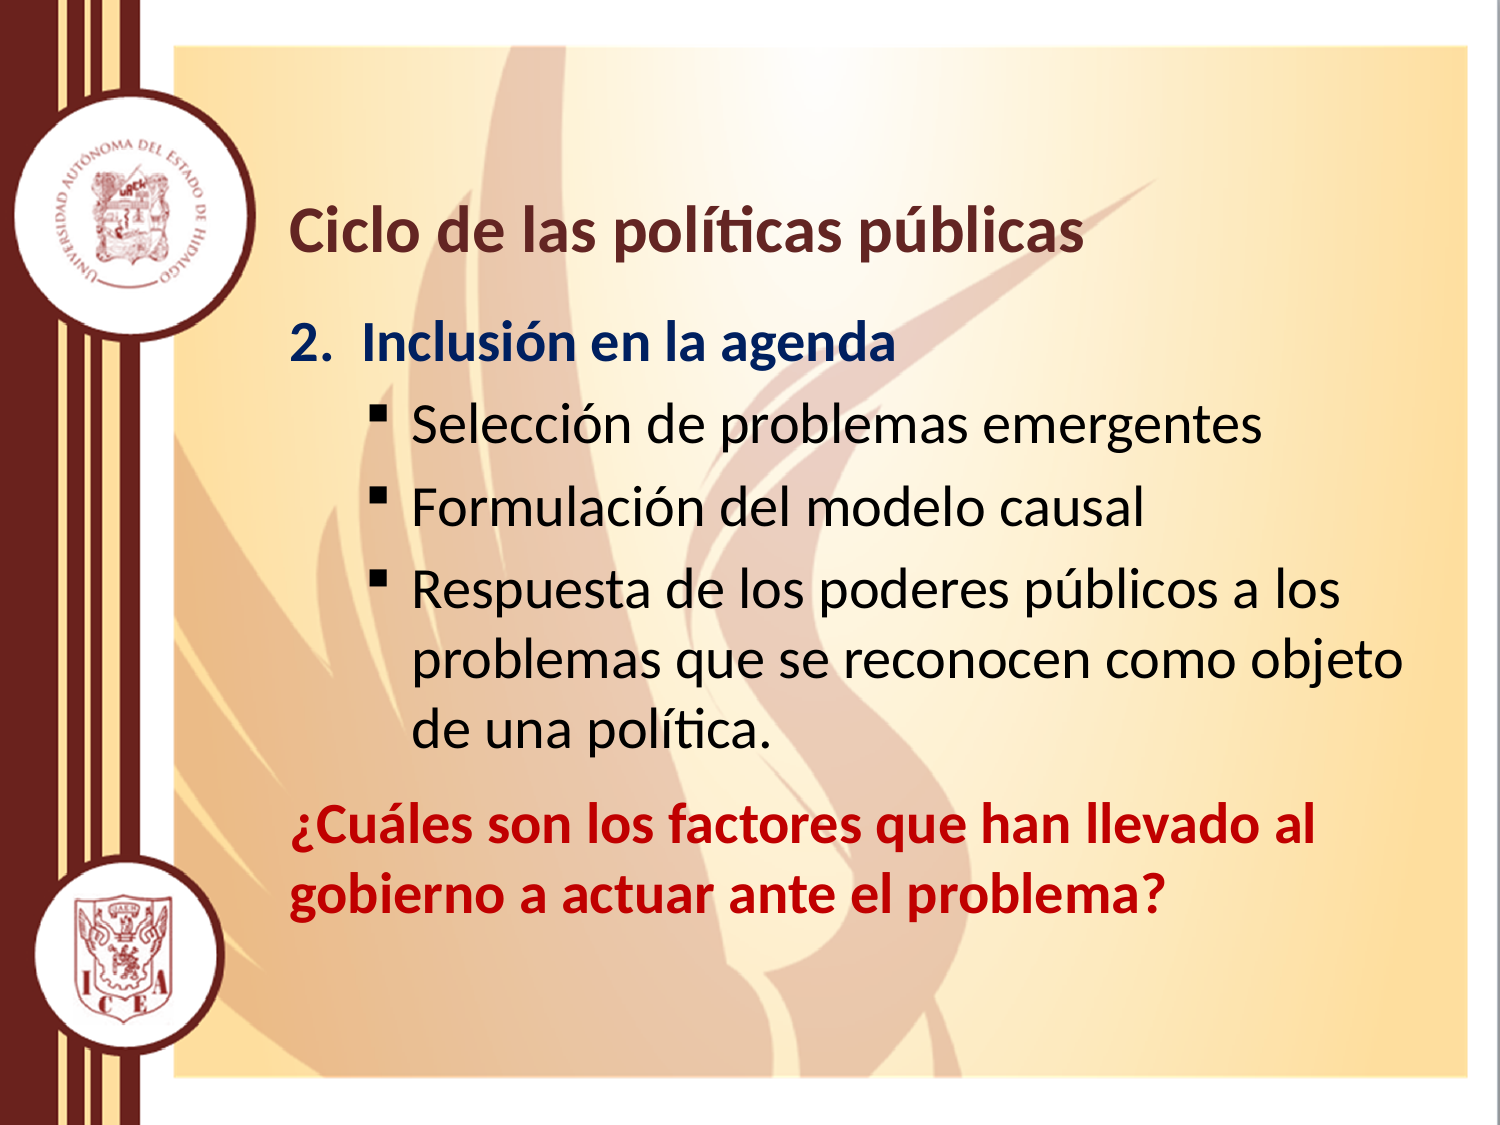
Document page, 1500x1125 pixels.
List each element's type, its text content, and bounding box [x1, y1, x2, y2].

text_box Ciclo de las políticas públicas 2. Inclusión en la agenda Selección de problemas emergentes Formulación del modelo causal Respuesta de los poderes públicos a los problemas que se reconocen como objeto de una política. ¿Cuáles son los factores que han llevado al gobierno a actuar ante el problema? [275, 178, 1457, 933]
picture [0, 0, 1500, 1125]
